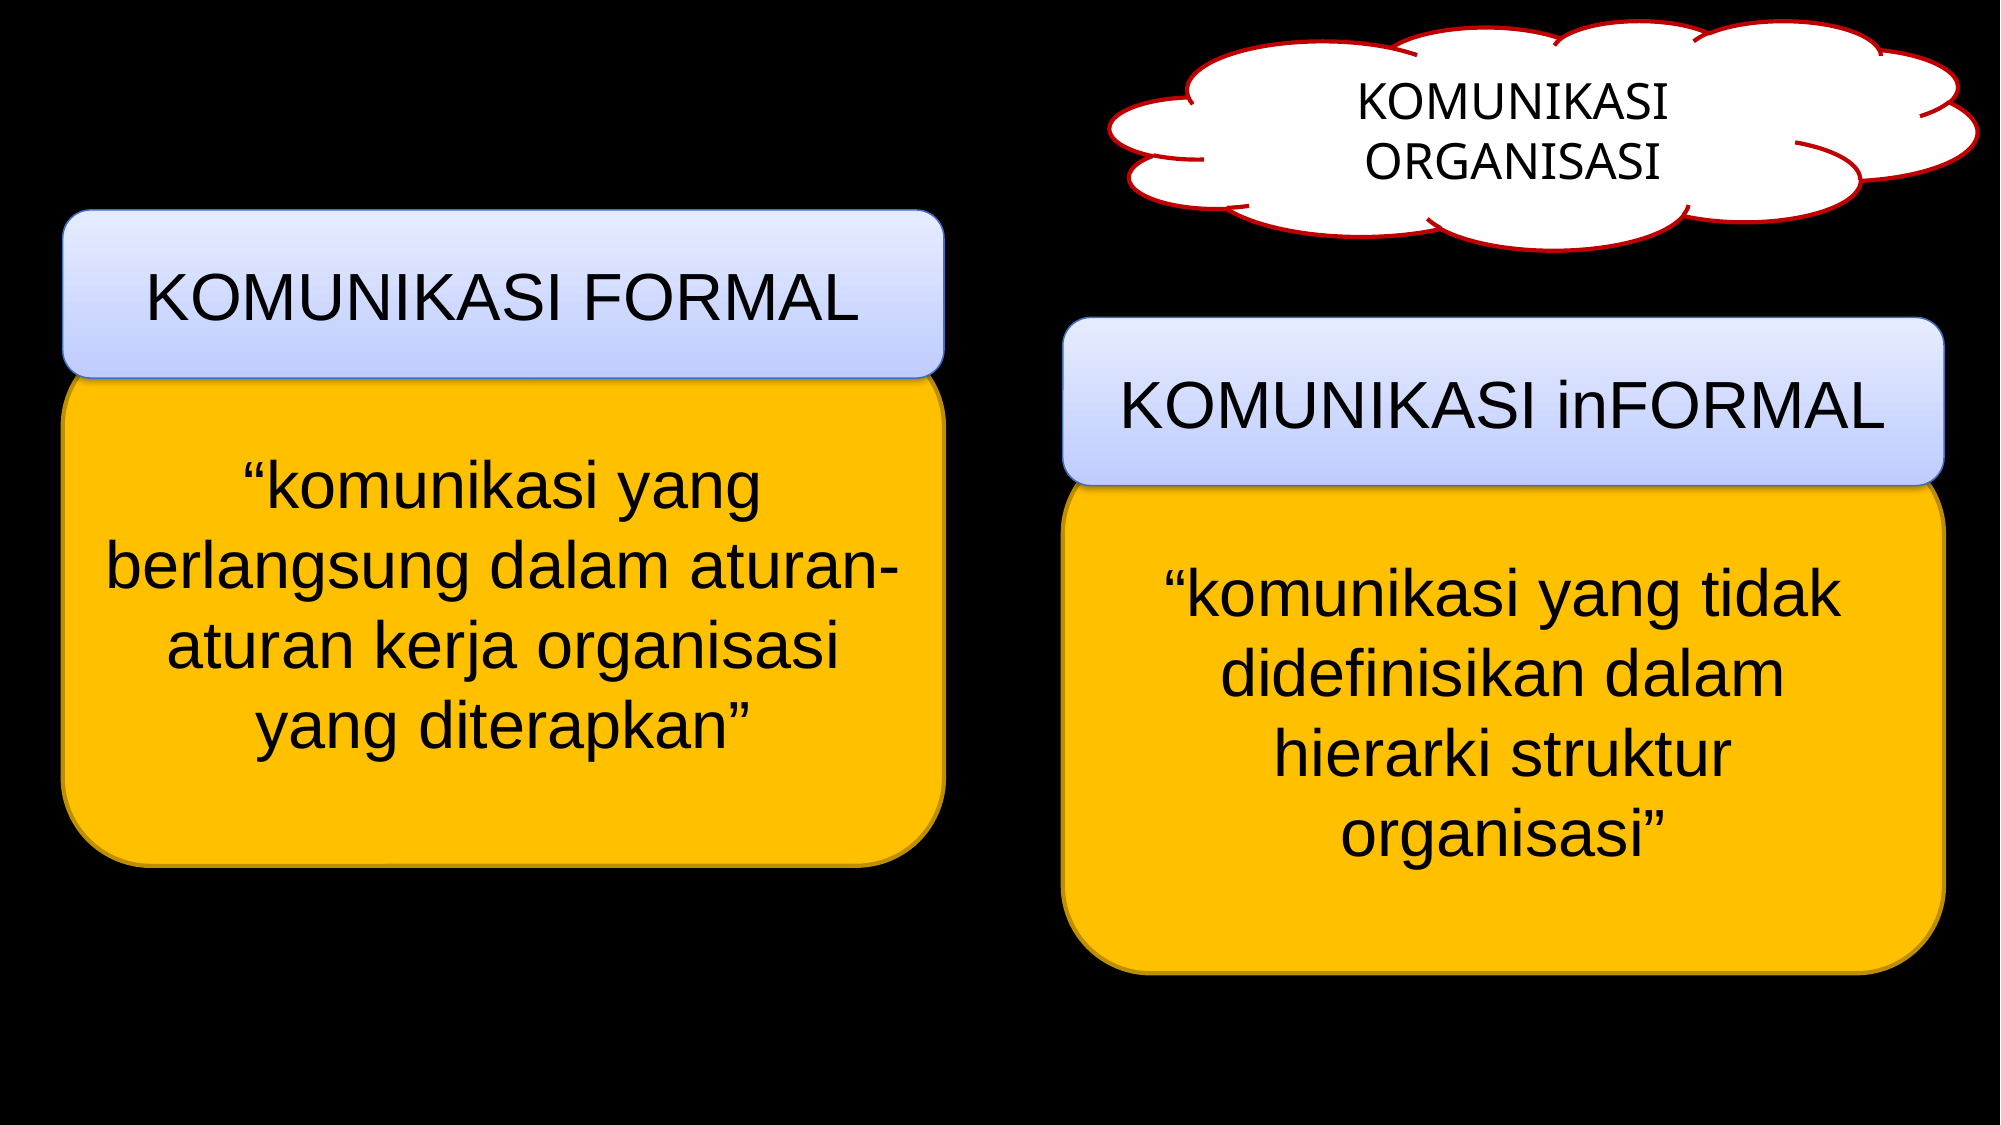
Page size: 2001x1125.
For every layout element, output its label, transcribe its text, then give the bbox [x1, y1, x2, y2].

text_box “komunikasi yang tidak didefinisikan dalam hierarki struktur organisasi” [1060, 488, 1947, 976]
text_box KOMUNIKASI FORMAL [61, 209, 945, 379]
text_box KOMUNIKASI inFORMAL [1061, 316, 1945, 487]
text_box “komunikasi yang berlangsung dalam aturan-aturan kerja organisasi yang diterapkan” [60, 380, 947, 868]
text_box KOMUNIKASI ORGANISASI [1107, 19, 1980, 253]
